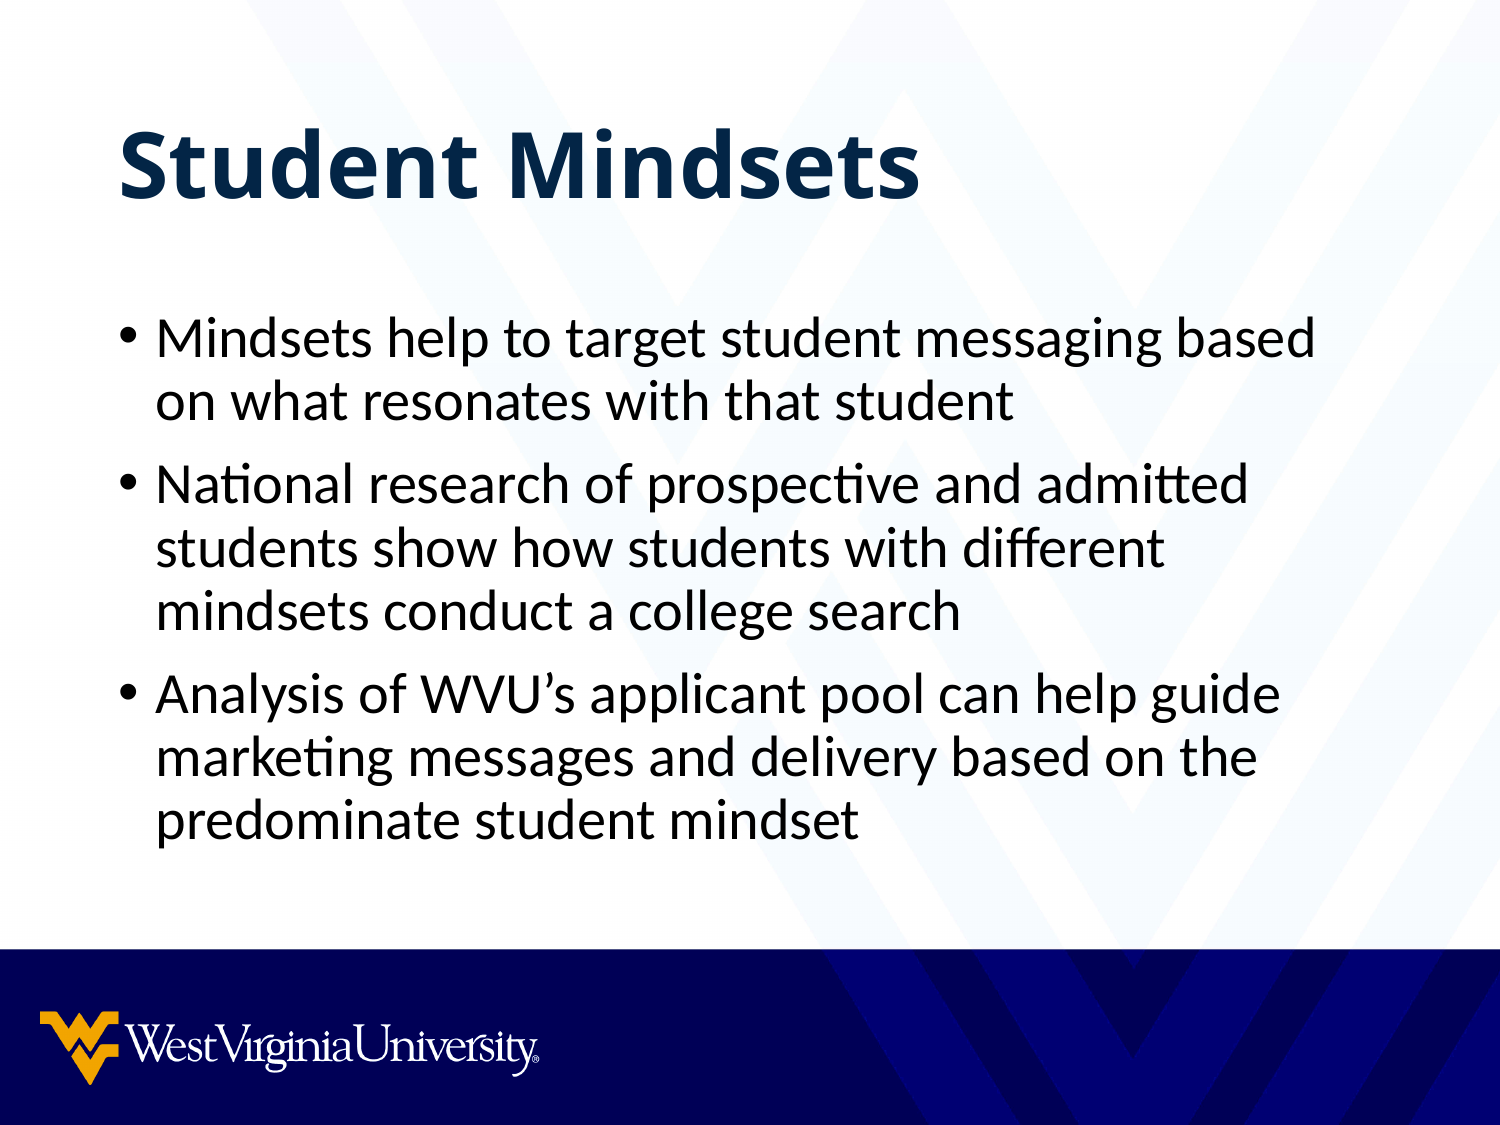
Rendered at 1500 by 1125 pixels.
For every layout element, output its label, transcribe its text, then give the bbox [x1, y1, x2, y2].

list Mindsets help to target student messaging based on what resonates with that student National research of prospective and admitted students show how students with different mindsets conduct a college search Analysis of WVU’s applicant pool can help guide marketing messages and delivery based on the predominate student mindset [103, 299, 1397, 1014]
picture [0, 0, 1500, 1125]
title Student Mindsets [103, 59, 1397, 278]
